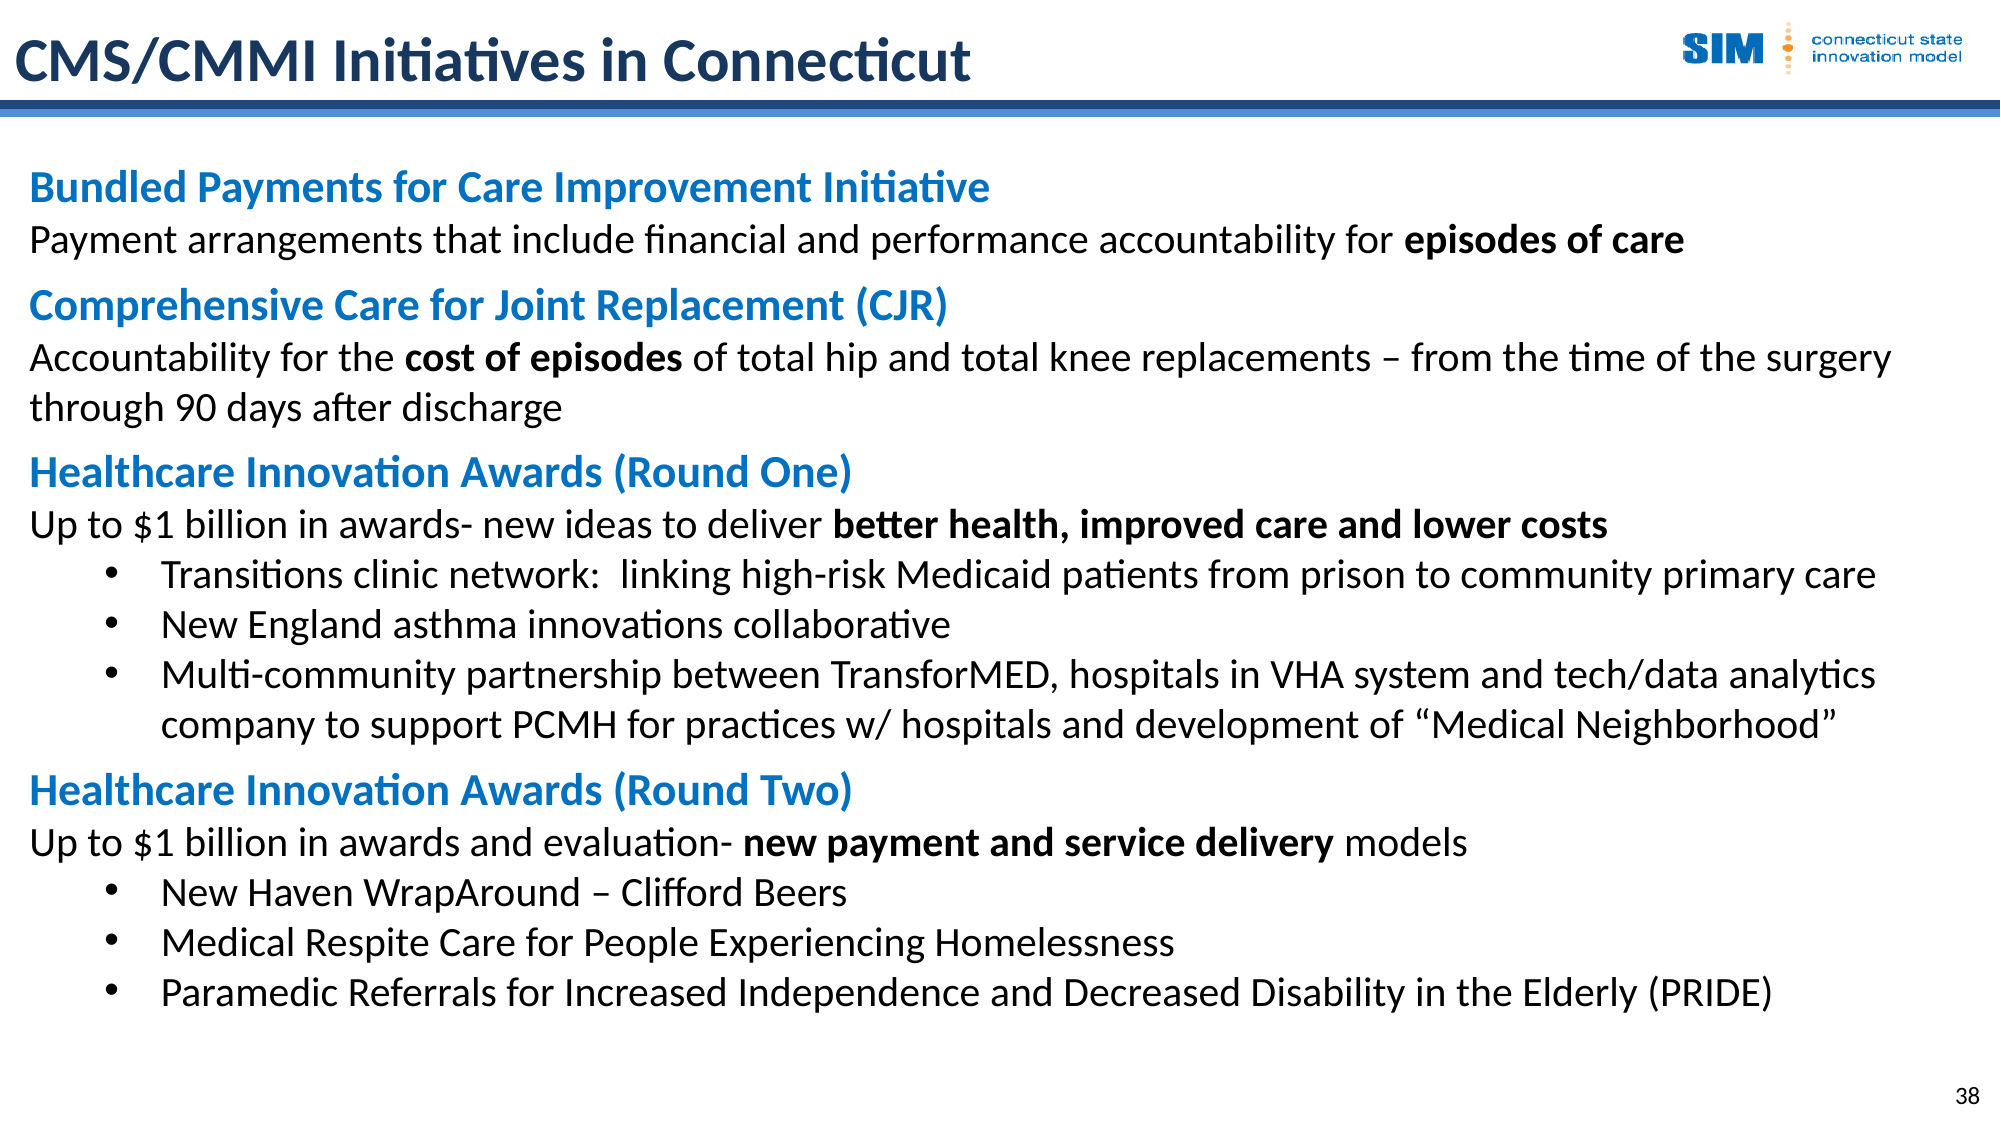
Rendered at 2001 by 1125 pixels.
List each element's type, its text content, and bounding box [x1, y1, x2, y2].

title CMS/CMMI Initiatives in Connecticut [0, 0, 1806, 113]
text_box Bundled Payments for Care Improvement Initiative Payment arrangements that include financial and performance accountability for episodes of care Comprehensive Care for Joint Replacement (CJR) Accountability for the cost of episodes of total hip and total knee replacements – from the time of the surgery through 90 days after discharge Healthcare Innovation Awards (Round One) Up to $1 billion in awards- new ideas to deliver better health, improved care and lower costs Transitions clinic network: linking high-risk Medicaid patients from prison to community primary care New England asthma innovations collaborative Multi-community partnership between TransforMED, hospitals in VHA system and tech/data analytics company to support PCMH for practices w/ hospitals and development of “Medical Neighborhood” Healthcare Innovation Awards (Round Two) Up to $1 billion in awards and evaluation- new payment and service delivery models New Haven WrapAround – Clifford Beers Medical Respite Care for People Experiencing Homelessness Paramedic Referrals for Increased Independence and Decreased Disability in the Elderly (PRIDE) [14, 149, 1973, 1022]
picture [1806, 8, 1988, 84]
slide_number 38 [1528, 1065, 1996, 1125]
